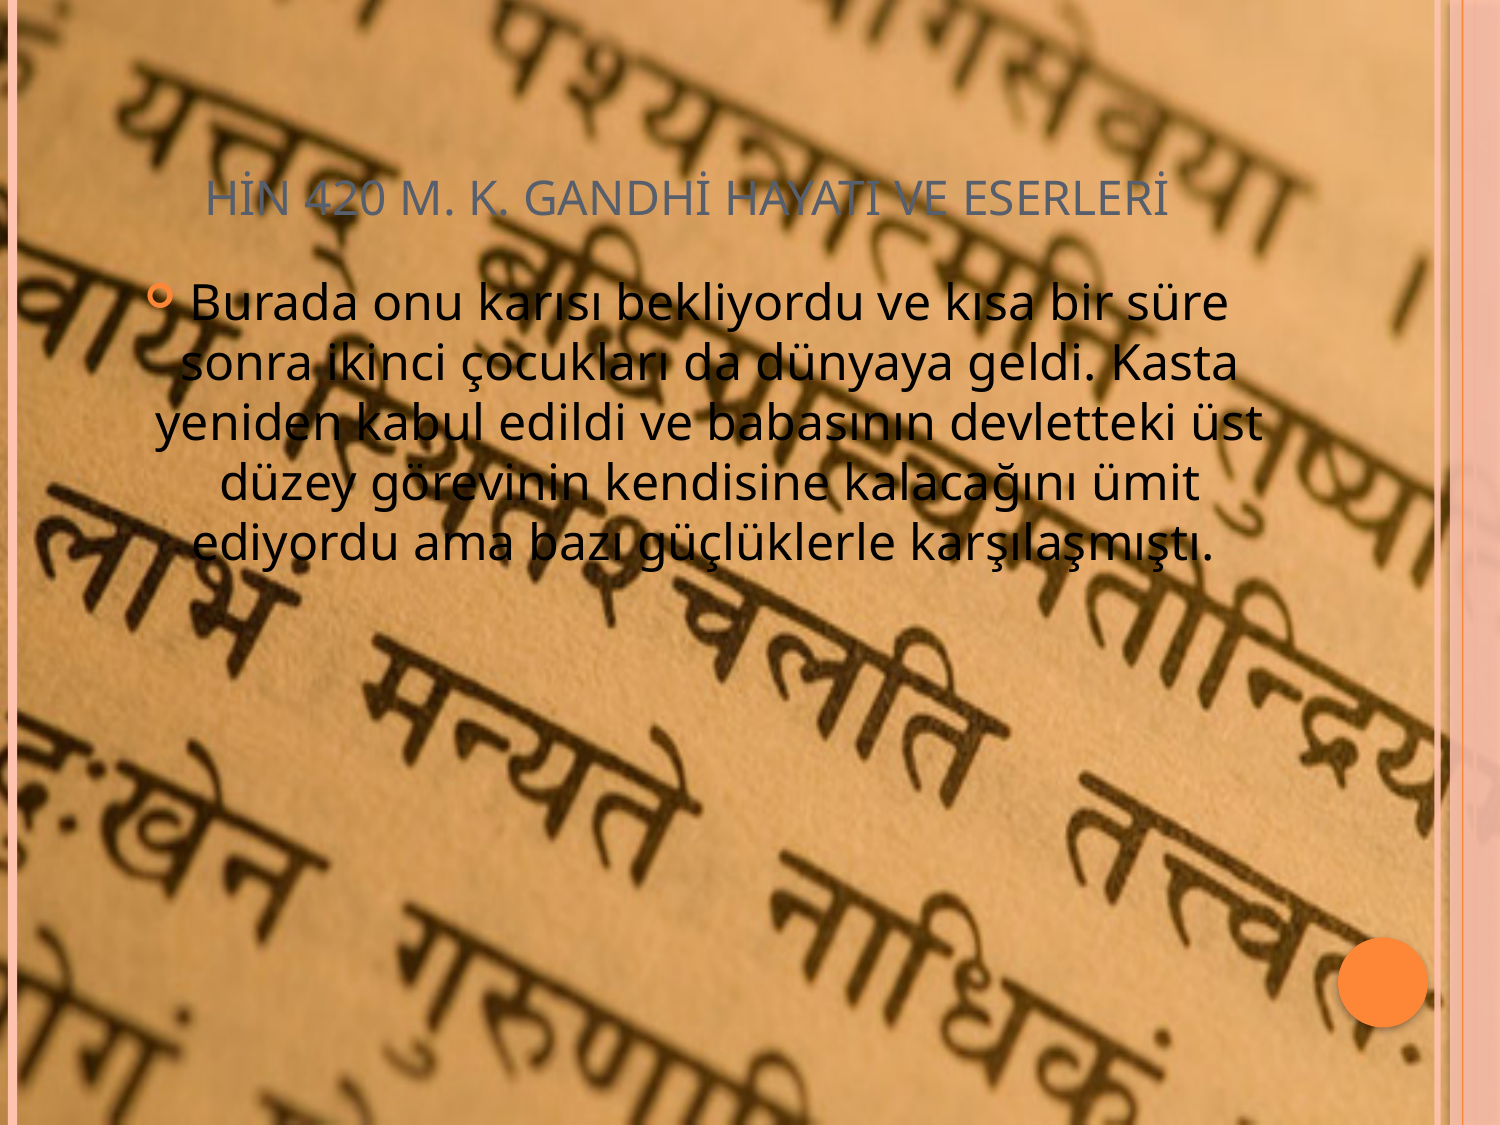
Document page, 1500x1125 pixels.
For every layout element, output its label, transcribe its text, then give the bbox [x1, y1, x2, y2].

picture [0, 0, 7, 1125]
title HİN 420 M. K. GANDHİ HAYATI VE ESERLERİ [75, 45, 1300, 233]
picture [1441, 0, 1449, 1125]
list Burada onu karısı bekliyordu ve kısa bir süre sonra ikinci çocukları da dünyaya geldi. Kasta yeniden kabul edildi ve babasının devletteki üst düzey görevinin kendisine kalacağını ümit ediyordu ama bazı güçlüklerle karşılaşmıştı. [75, 262, 1300, 1062]
picture [18, 0, 1434, 1125]
